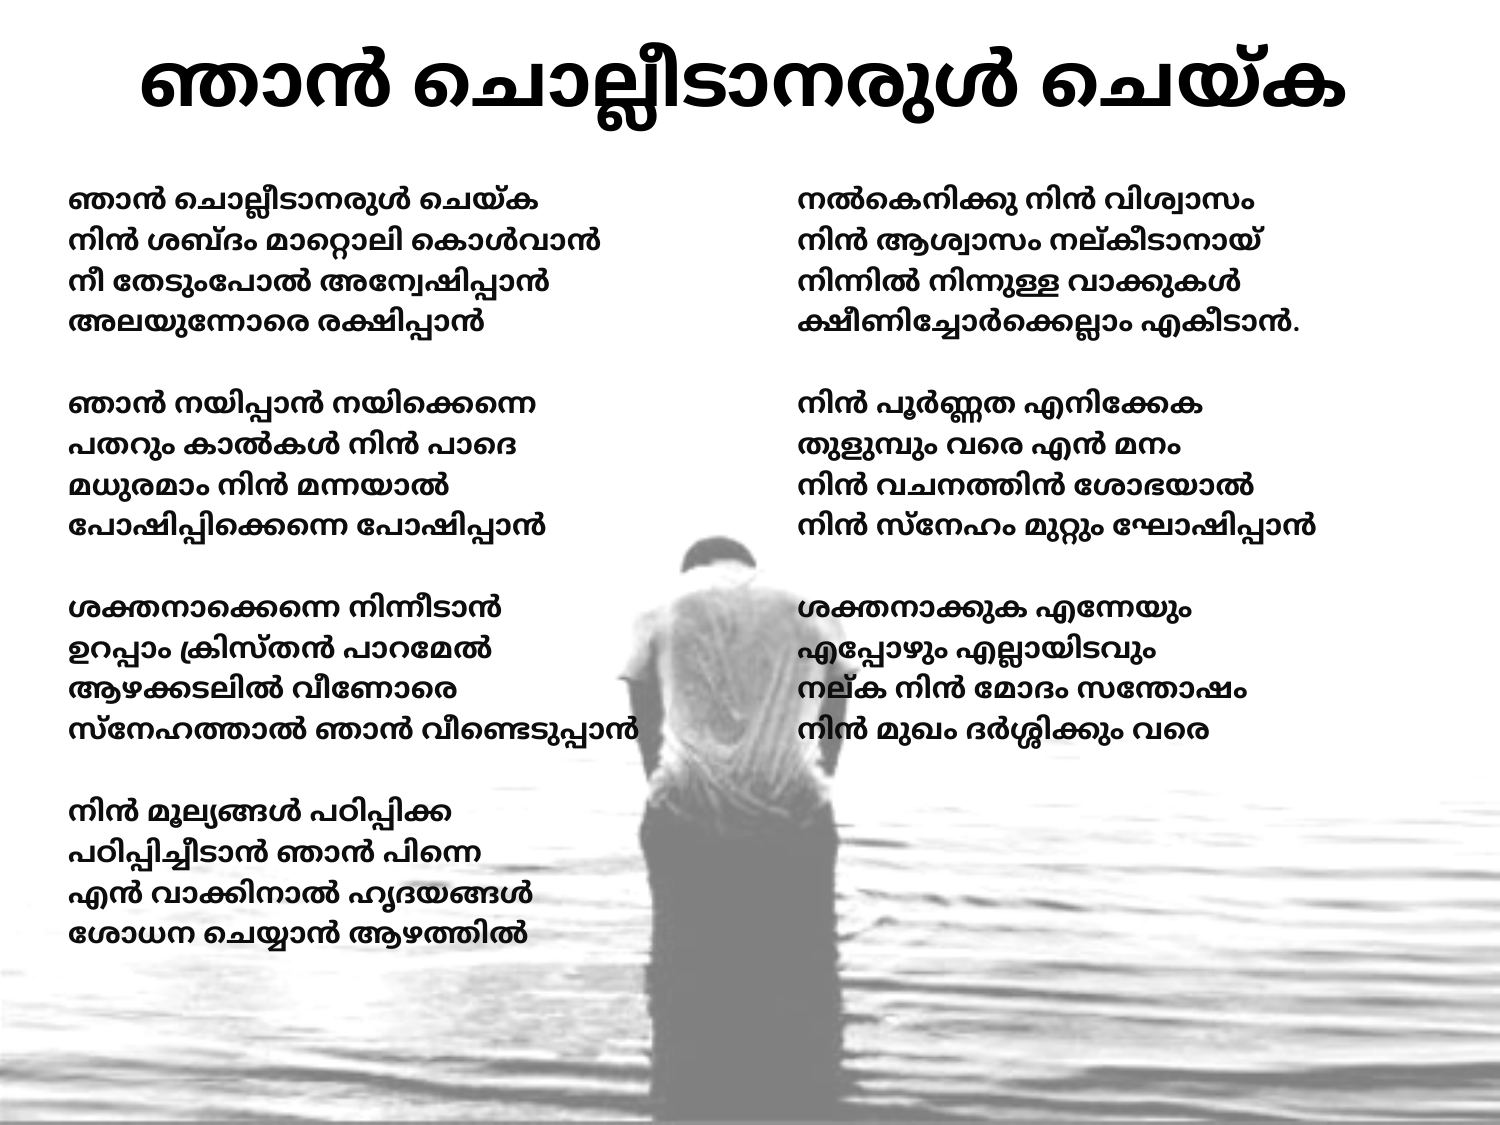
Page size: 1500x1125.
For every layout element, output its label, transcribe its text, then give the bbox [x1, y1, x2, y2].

subtitle ഞാൻ ചൊല്ലീടാനരുൾ ചെയ്ക നിൻ ശബ്ദം മാറ്റൊലി കൊൾവാൻ നീ തേടുംപോൽ അന്വേഷിപ്പാൻ അലയുന്നോരെ രക്ഷിപ്പാൻ ഞാൻ നയിപ്പാൻ നയിക്കെന്നെ പതറും കാൽകൾ നിൻ പാദെ മധുരമാം നിൻ മന്നയാൽ പോഷിപ്പിക്കെന്നെ പോഷിപ്പാൻ ശക്തനാക്കെന്നെ നിന്നീടാൻ ഉറപ്പാം ക്രിസ്തൻ പാറമേൽ ആഴക്കടലിൽ വീണോരെ സ്നേഹത്താൽ ഞാൻ വീണ്ടെടുപ്പാൻ നിൻ മൂല്യങ്ങൾ പഠിപ്പിക്ക പഠിപ്പിച്ചീടാൻ ഞാൻ പിന്നെ എൻ വാക്കിനാൽ ഹൃദയങ്ങൾ ശോധന ചെയ്യാൻ ആഴത്തിൽ നൽകെനിക്കു നിൻ വിശ്വാസം നിൻ ആശ്വാസം നല്കീടാനായ് നിന്നിൽ നിന്നുള്ള വാക്കുകൾ ക്ഷീണിച്ചോർക്കെല്ലാം എകീടാൻ. നിൻ പൂർണ്ണത എനിക്കേക തുളുമ്പും വരെ എൻ മനം നിൻ വചനത്തിൻ ശോഭയാൽ നിൻ സ്നേഹം മുറ്റും ഘോഷിപ്പാൻ ശക്തനാക്കുക എന്നേയും എപ്പോഴും എല്ലായിടവും നല്ക നിൻ മോദം സന്തോഷം നിൻ മുഖം ദർശ്ശിക്കും വരെ [53, 172, 1500, 988]
title ഞാൻ ചൊല്ലീടാനരുൾ ചെയ്ക [76, 30, 1412, 121]
